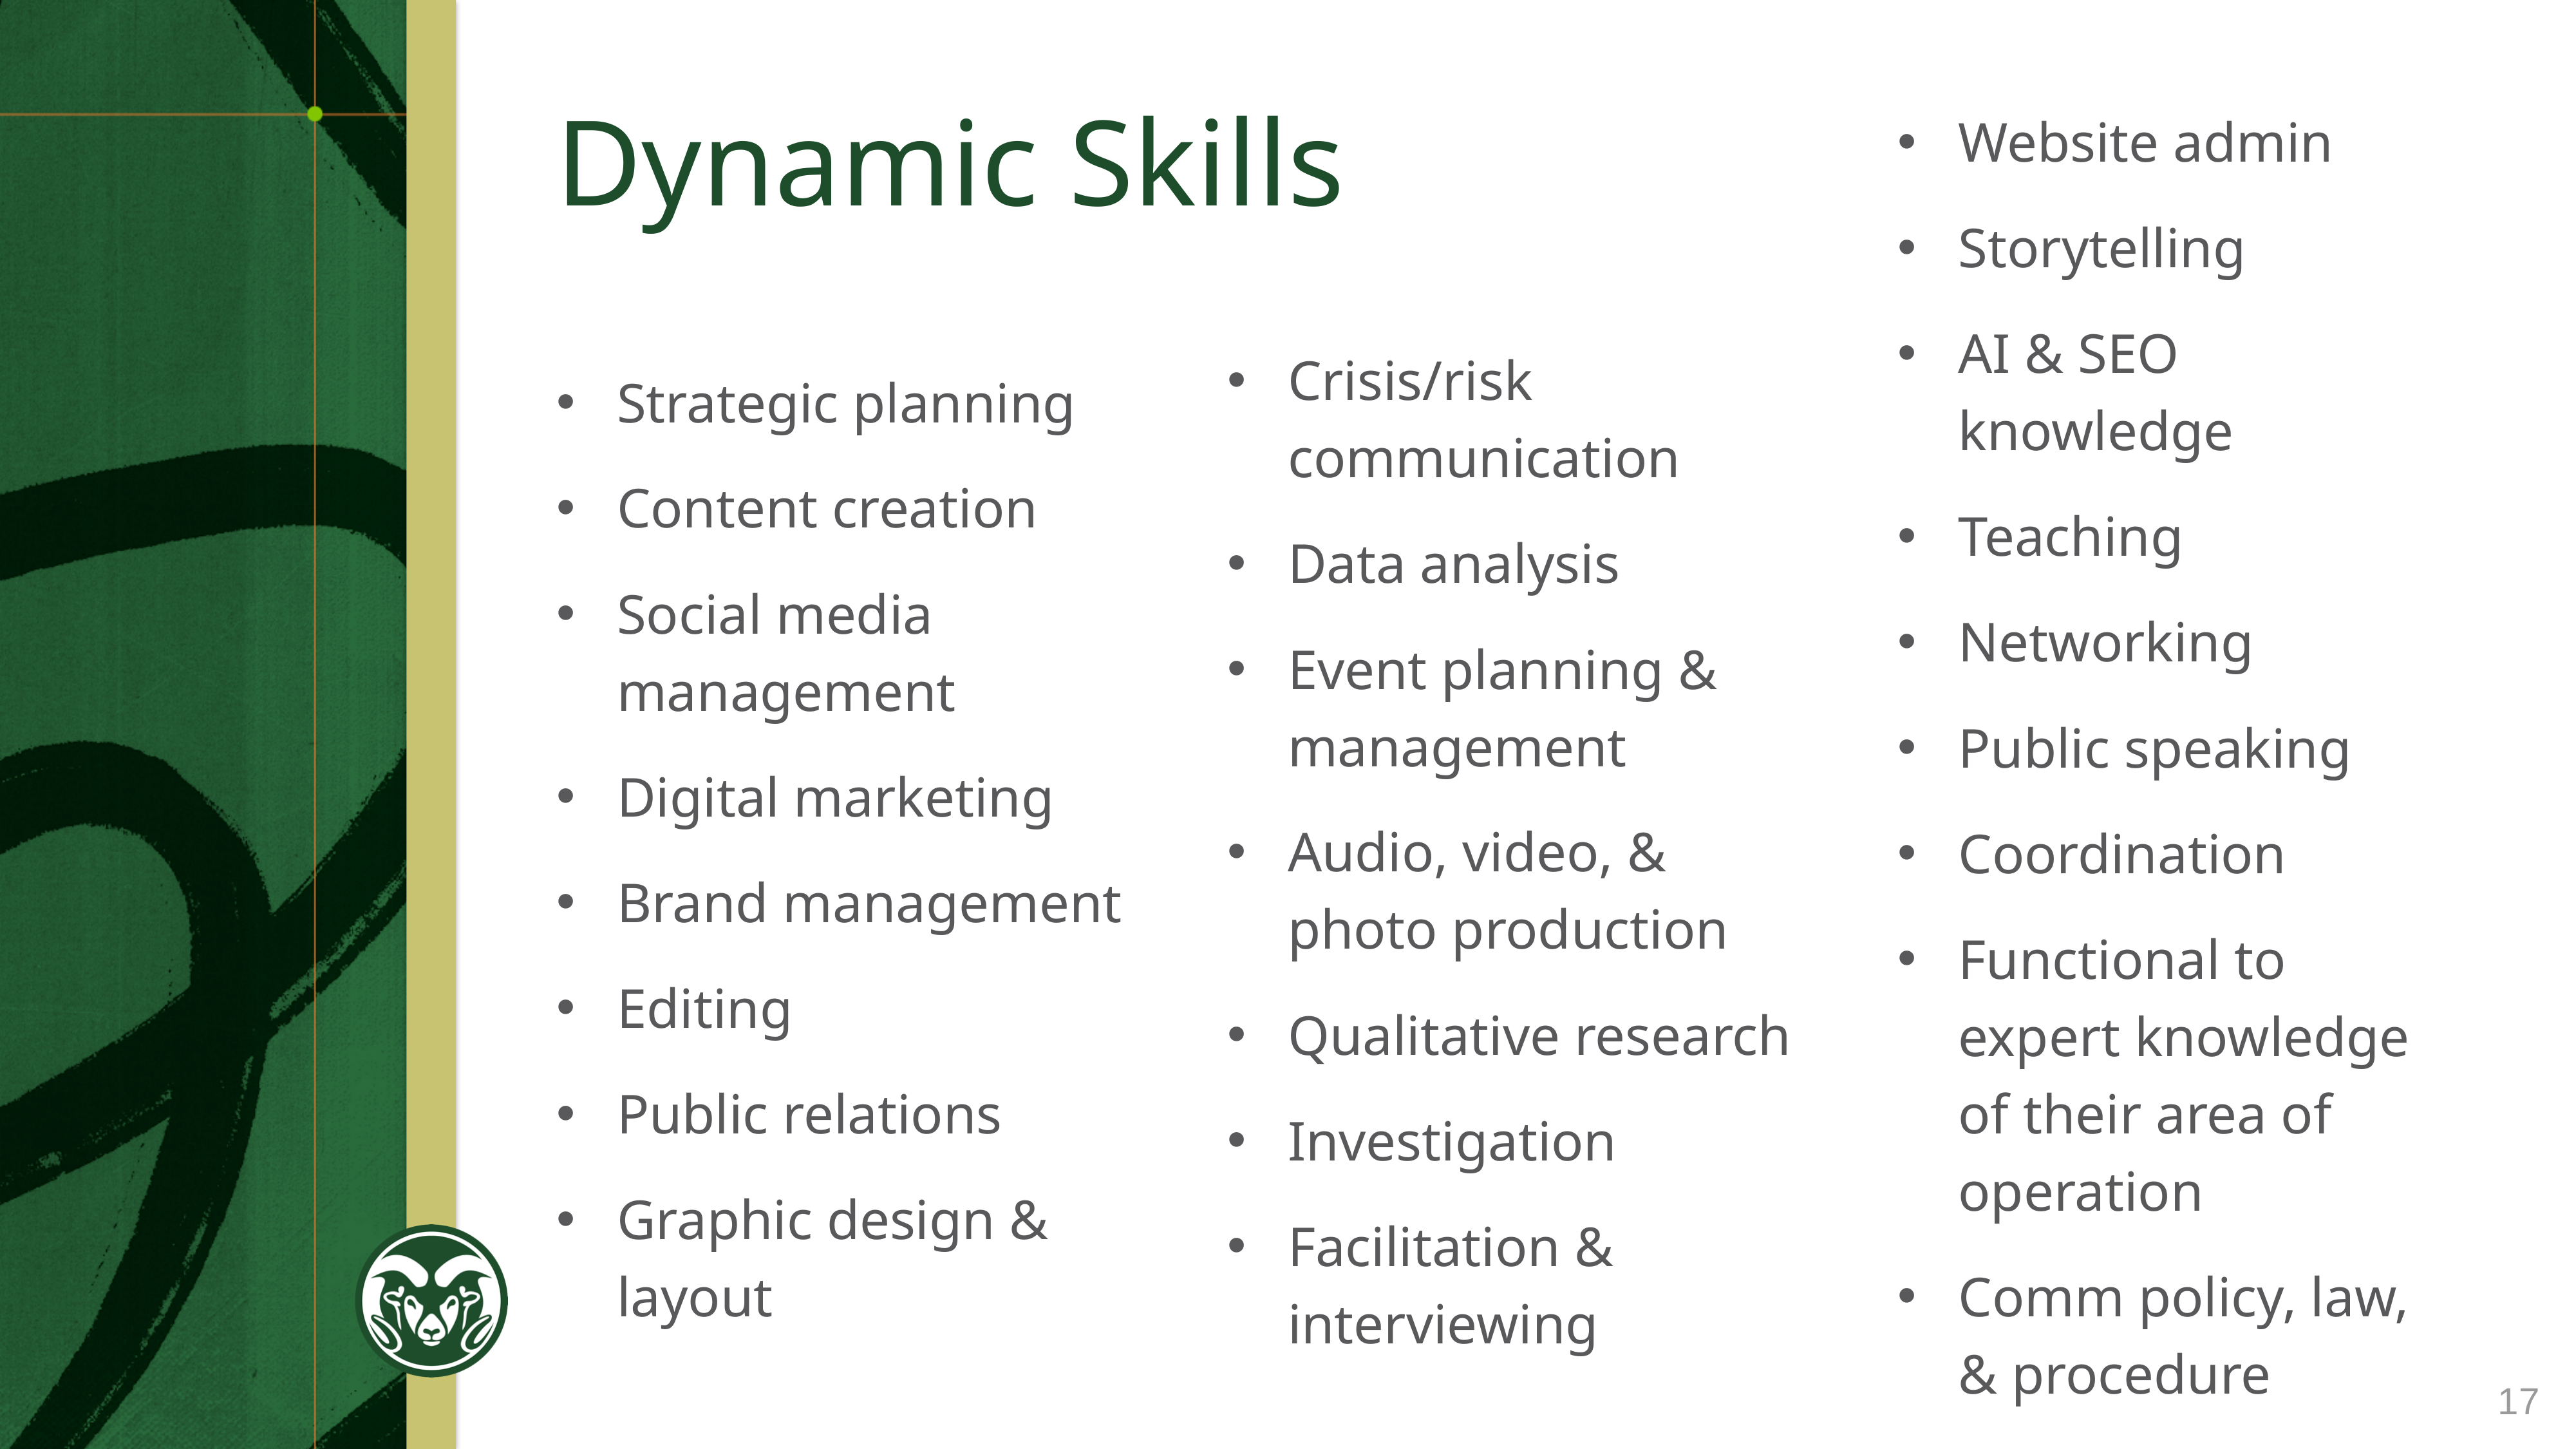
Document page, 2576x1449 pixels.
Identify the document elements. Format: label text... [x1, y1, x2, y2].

list Website admin Storytelling AI & SEO knowledge Teaching Networking Public speaking Coordination Functional to expert knowledge of their area of operation Comm policy, law, & procedure [1888, 76, 2462, 1424]
slide_number 17 [2452, 1376, 2550, 1423]
list Strategic planning Content creation Social media management Digital marketing Brand management Editing Public relations Graphic design & layout [547, 251, 1159, 1449]
picture [0, 0, 508, 1449]
list Crisis/risk communication Data analysis Event planning & management Audio, video, & photo production Qualitative research Investigation Facilitation & interviewing [1217, 276, 1830, 1449]
title Dynamic Skills [546, 76, 1888, 240]
